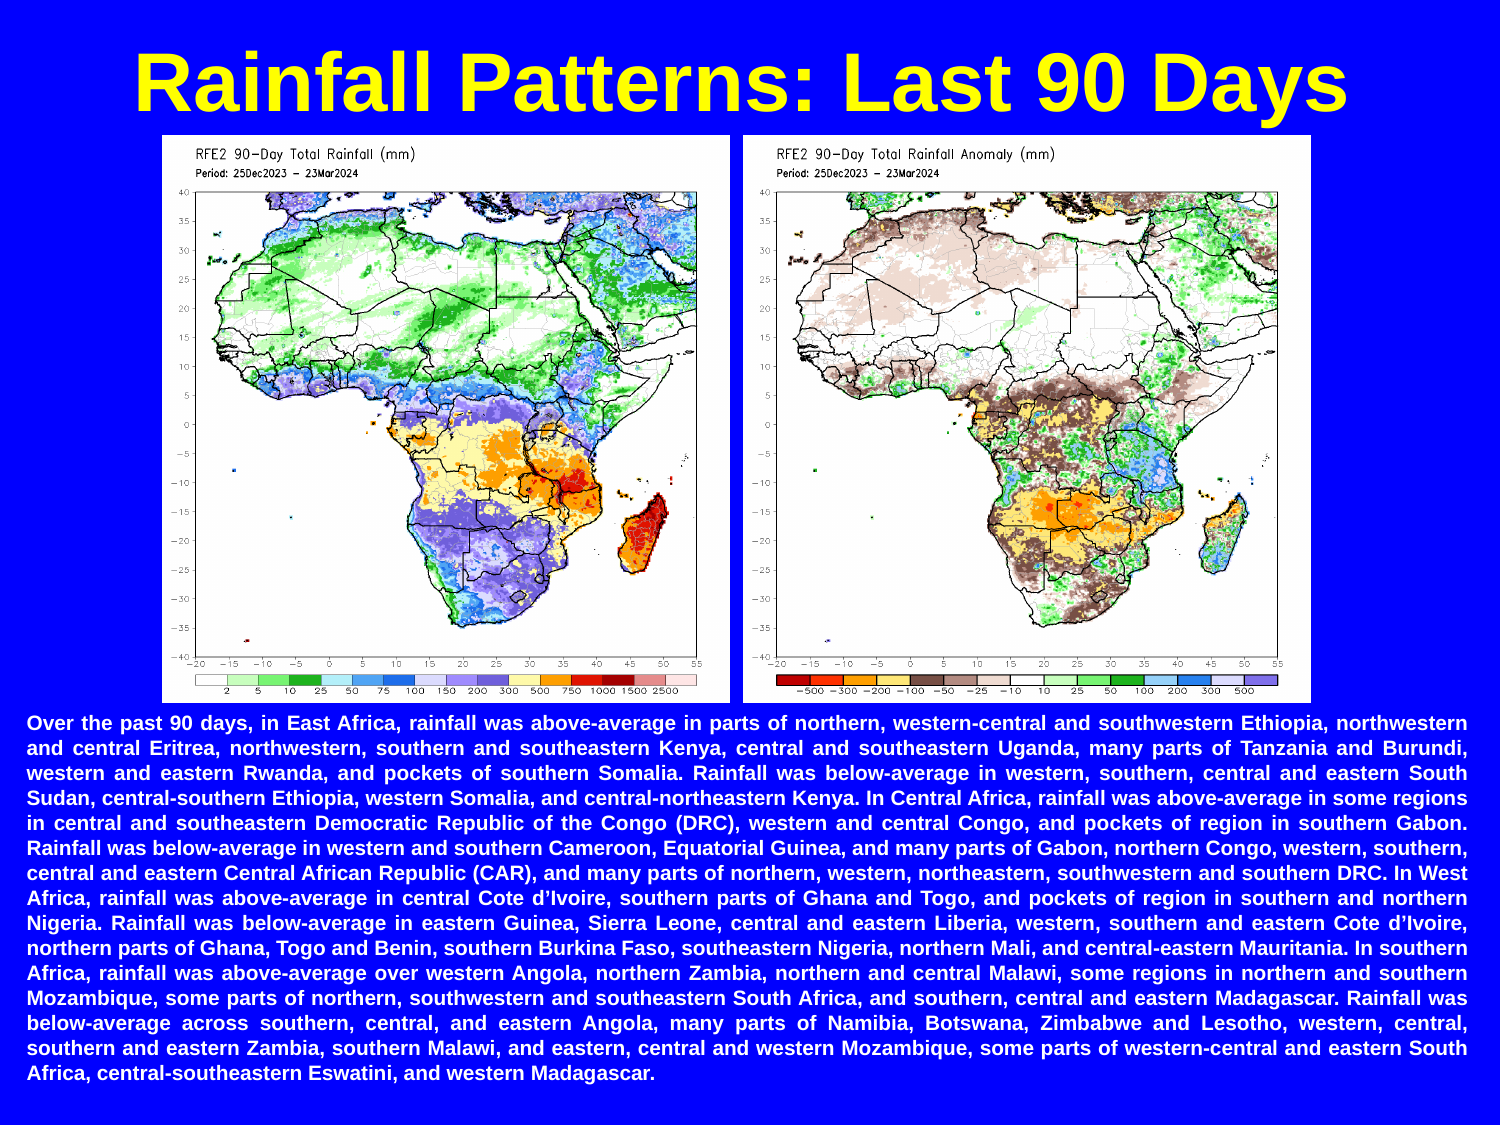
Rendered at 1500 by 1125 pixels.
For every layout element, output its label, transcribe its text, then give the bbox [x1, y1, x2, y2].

picture [162, 135, 730, 703]
title Rainfall Patterns: Last 90 Days [111, 11, 1374, 145]
picture [743, 135, 1311, 703]
text_box Over the past 90 days, in East Africa, rainfall was above-average in parts of northern, western-central and southwestern Ethiopia, northwestern and central Eritrea, northwestern, southern and southeastern Kenya, central and southeastern Uganda, many parts of Tanzania and Burundi, western and eastern Rwanda, and pockets of southern Somalia. Rainfall was below-average in western, southern, central and eastern South Sudan, central-southern Ethiopia, western Somalia, and central-northeastern Kenya. In Central Africa, rainfall was above-average in some regions in central and southeastern Democratic Republic of the Congo (DRC), western and central Congo, and pockets of region in southern Gabon. Rainfall was below-average in western and southern Cameroon, Equatorial Guinea, and many parts of Gabon, northern Congo, western, southern, central and eastern Central African Republic (CAR), and many parts of northern, western, northeastern, southwestern and southern DRC. In West Africa, rainfall was above-average in central Cote d’Ivoire, southern parts of Ghana and Togo, and pockets of region in southern and northern Nigeria. Rainfall was below-average in eastern Guinea, Sierra Leone, central and eastern Liberia, western, southern and eastern Cote d’Ivoire, northern parts of Ghana, Togo and Benin, southern Burkina Faso, southeastern Nigeria, northern Mali, and central-eastern Mauritania. In southern Africa, rainfall was above-average over western Angola, northern Zambia, northern and central Malawi, some regions in northern and southern Mozambique, some parts of northern, southwestern and southeastern South Africa, and southern, central and eastern Madagascar. Rainfall was below-average across southern, central, and eastern Angola, many parts of Namibia, Botswana, Zimbabwe and Lesotho, western, central, southern and eastern Zambia, southern Malawi, and eastern, central and western Mozambique, some parts of western-central and eastern South Africa, central-southeastern Eswatini, and western Madagascar. [11, 702, 1484, 1093]
